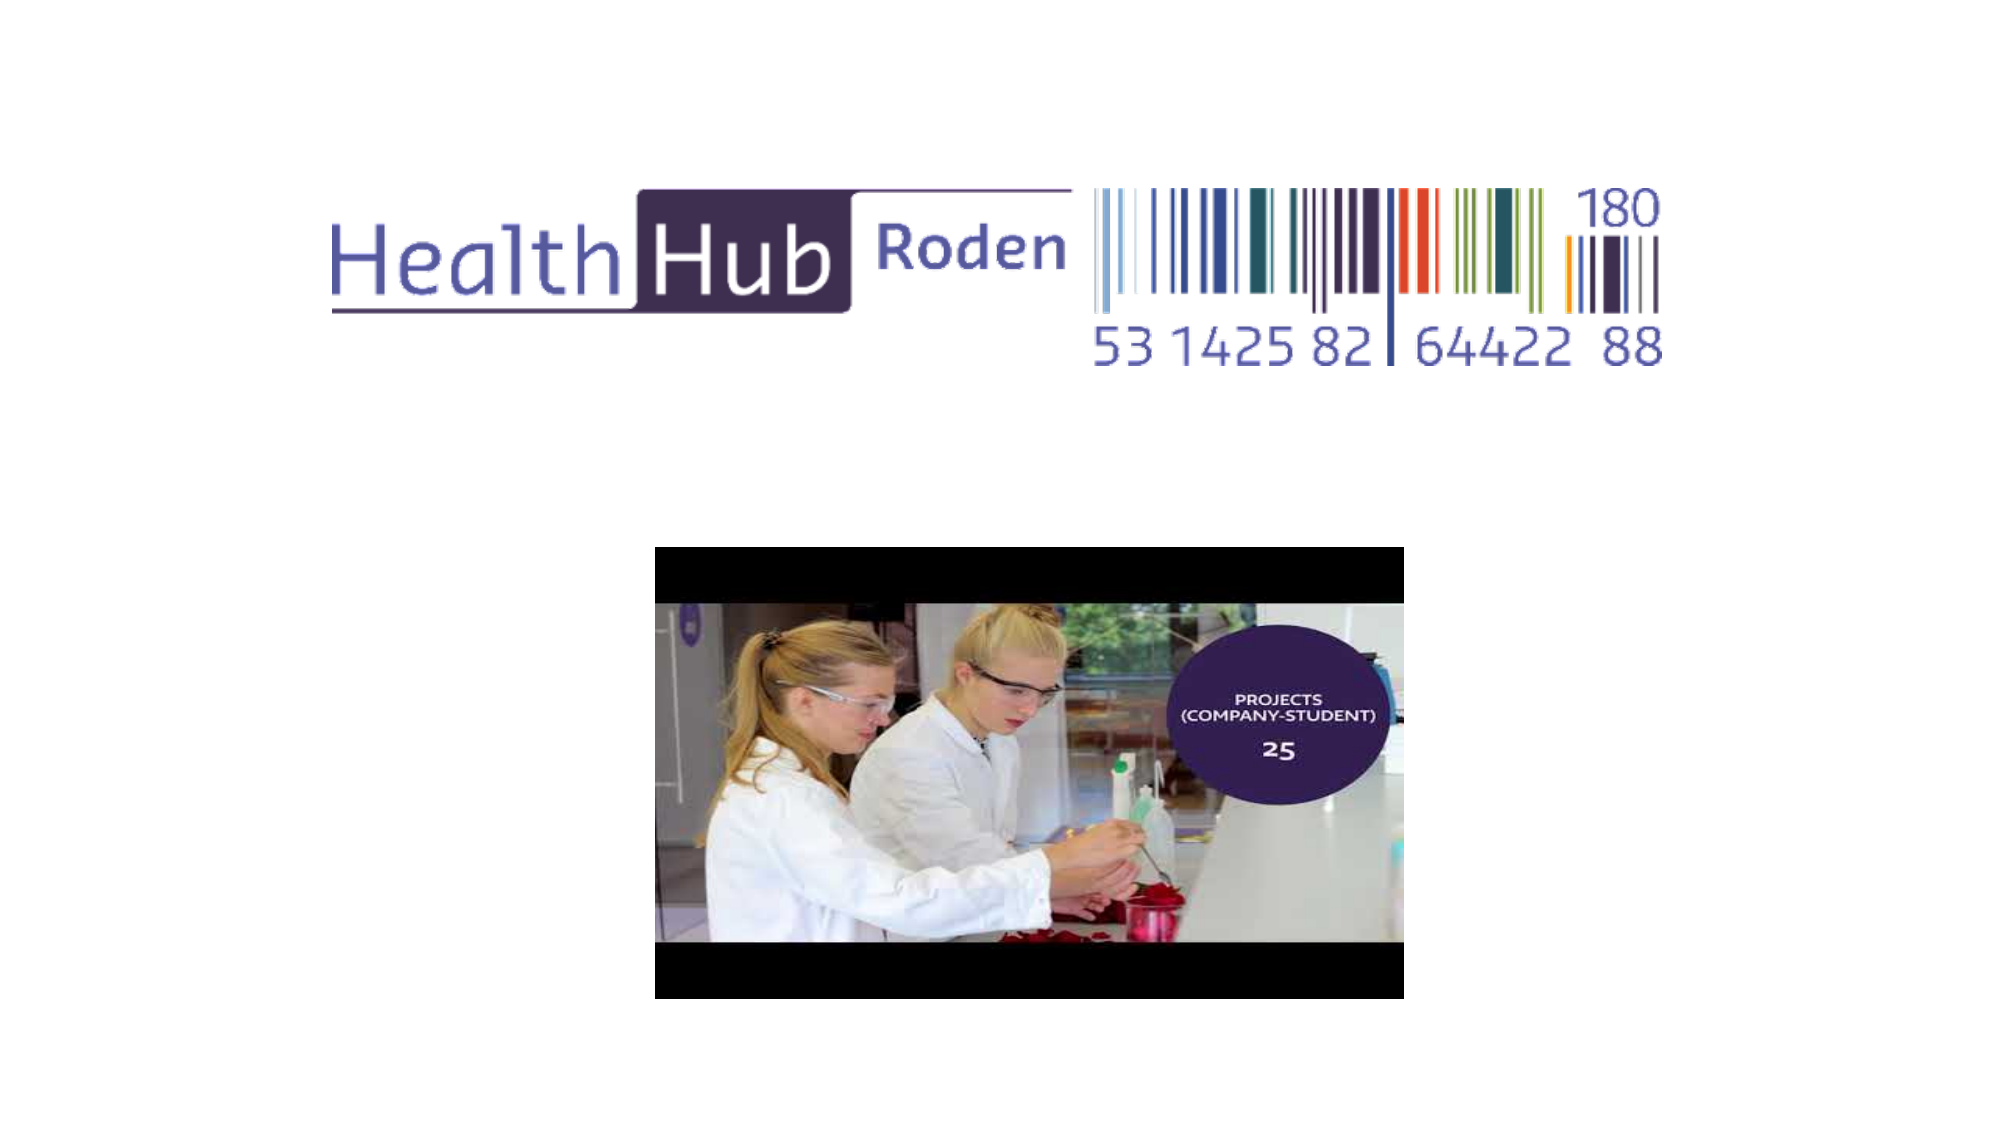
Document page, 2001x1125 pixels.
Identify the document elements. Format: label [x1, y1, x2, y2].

text_box [654, 547, 1405, 999]
picture [332, 188, 1662, 366]
